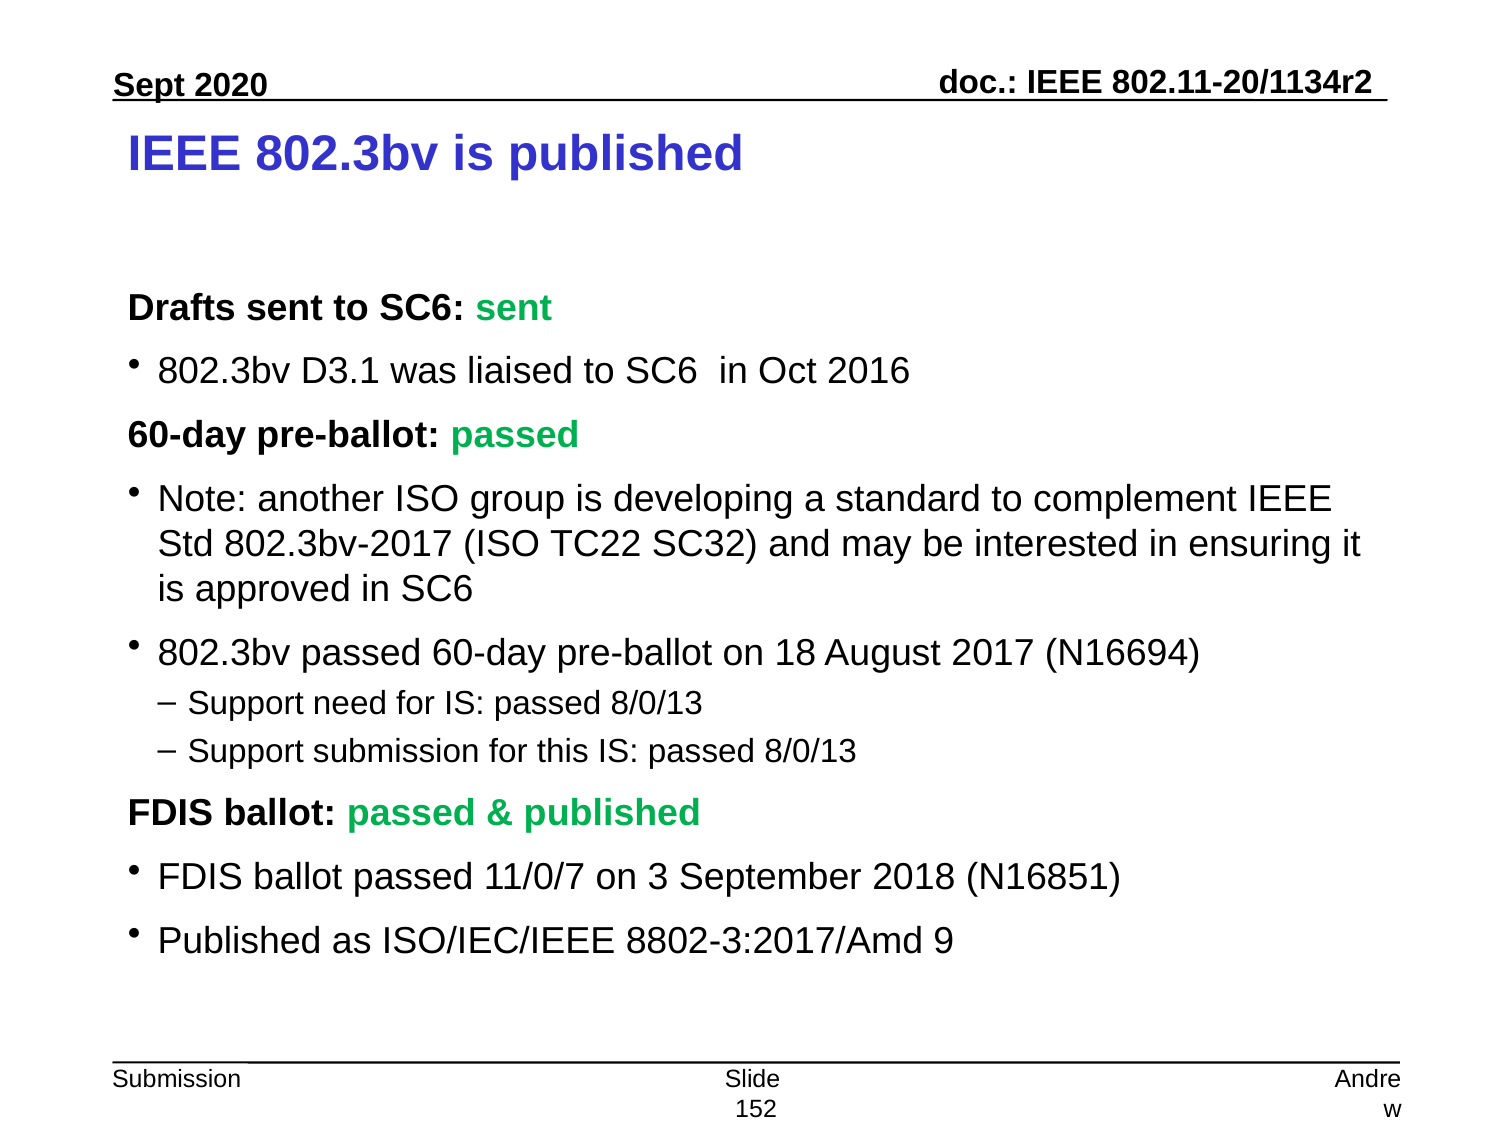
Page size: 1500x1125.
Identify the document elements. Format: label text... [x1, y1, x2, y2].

title IEEE 802.3bv is published [112, 112, 1388, 275]
slide_number Slide 152 [709, 1061, 803, 1093]
list Drafts sent to SC6: sent 802.3bv D3.1 was liaised to SC6 in Oct 2016 60-day pre-ballot: passed Note: another ISO group is developing a standard to complement IEEE Std 802.3bv-2017 (ISO TC22 SC32) and may be interested in ensuring it is approved in SC6 802.3bv passed 60-day pre-ballot on 18 August 2017 (N16694) Support need for IS: passed 8/0/13 Support submission for this IS: passed 8/0/13 FDIS ballot: passed & published FDIS ballot passed 11/0/7 on 3 September 2018 (N16851) Published as ISO/IEC/IEEE 8802-3:2017/Amd 9 [112, 275, 1388, 950]
footer Andrew Myles, Cisco [1320, 1061, 1402, 1093]
